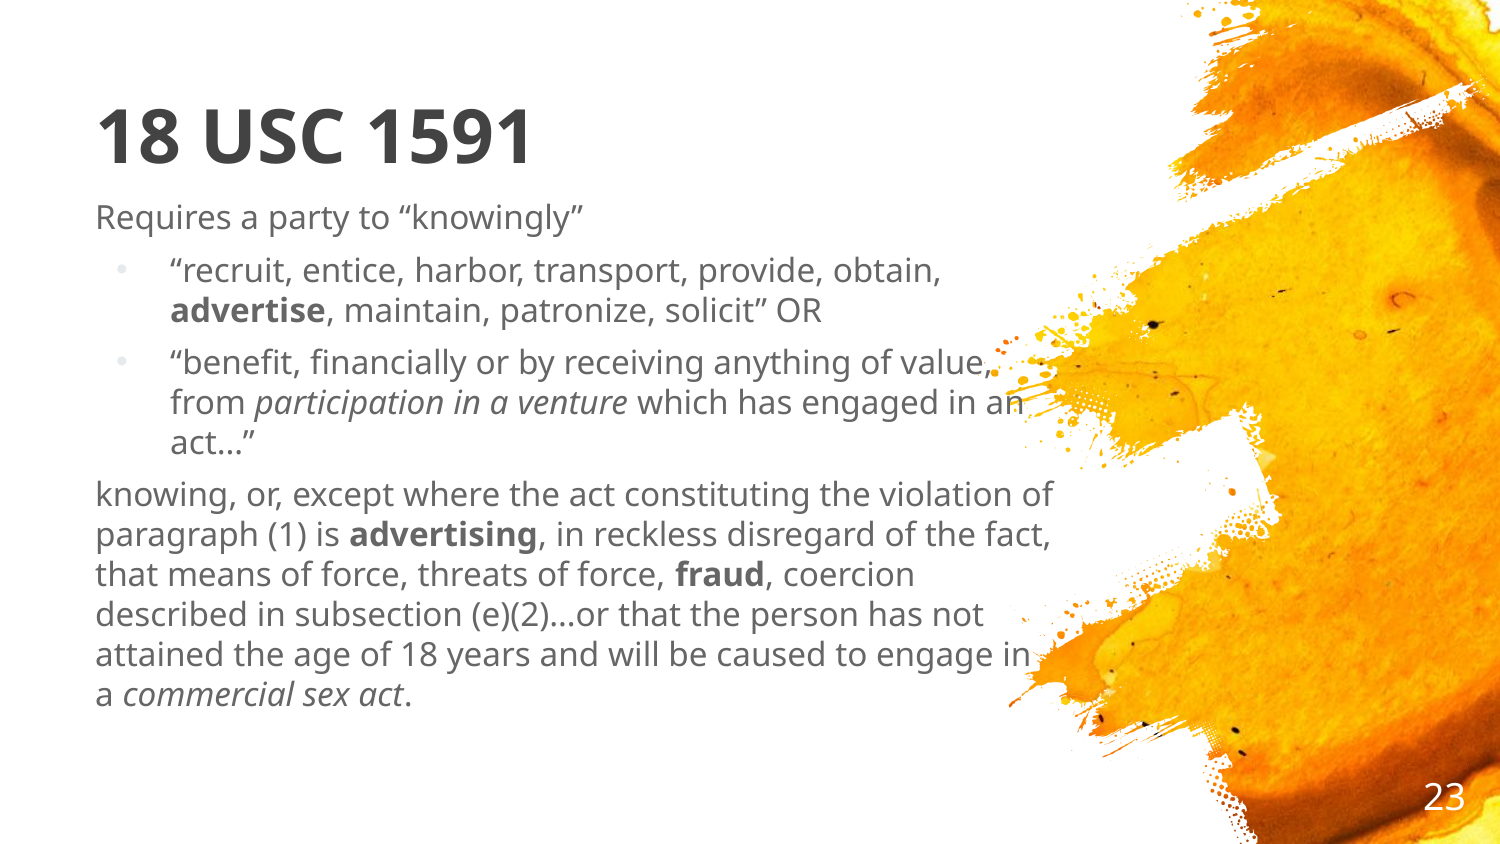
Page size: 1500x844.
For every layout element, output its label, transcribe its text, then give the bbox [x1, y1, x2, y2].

title 18 USC 1591 [80, 52, 1110, 194]
picture [0, 0, 1500, 844]
list Requires a party to “knowingly” “recruit, entice, harbor, transport, provide, obtain, advertise, maintain, patronize, solicit” OR “benefit, financially or by receiving anything of value, from participation in a venture which has engaged in an act…” knowing, or, except where the act constituting the violation of paragraph (1) is advertising, in reckless disregard of the fact, that means of force, threats of force, fraud, coercion described in subsection (e)(2)…or that the person has not attained the age of 18 years and will be caused to engage in a commercial sex act. [80, 194, 1075, 751]
slide_number 23 [1391, 766, 1482, 832]
